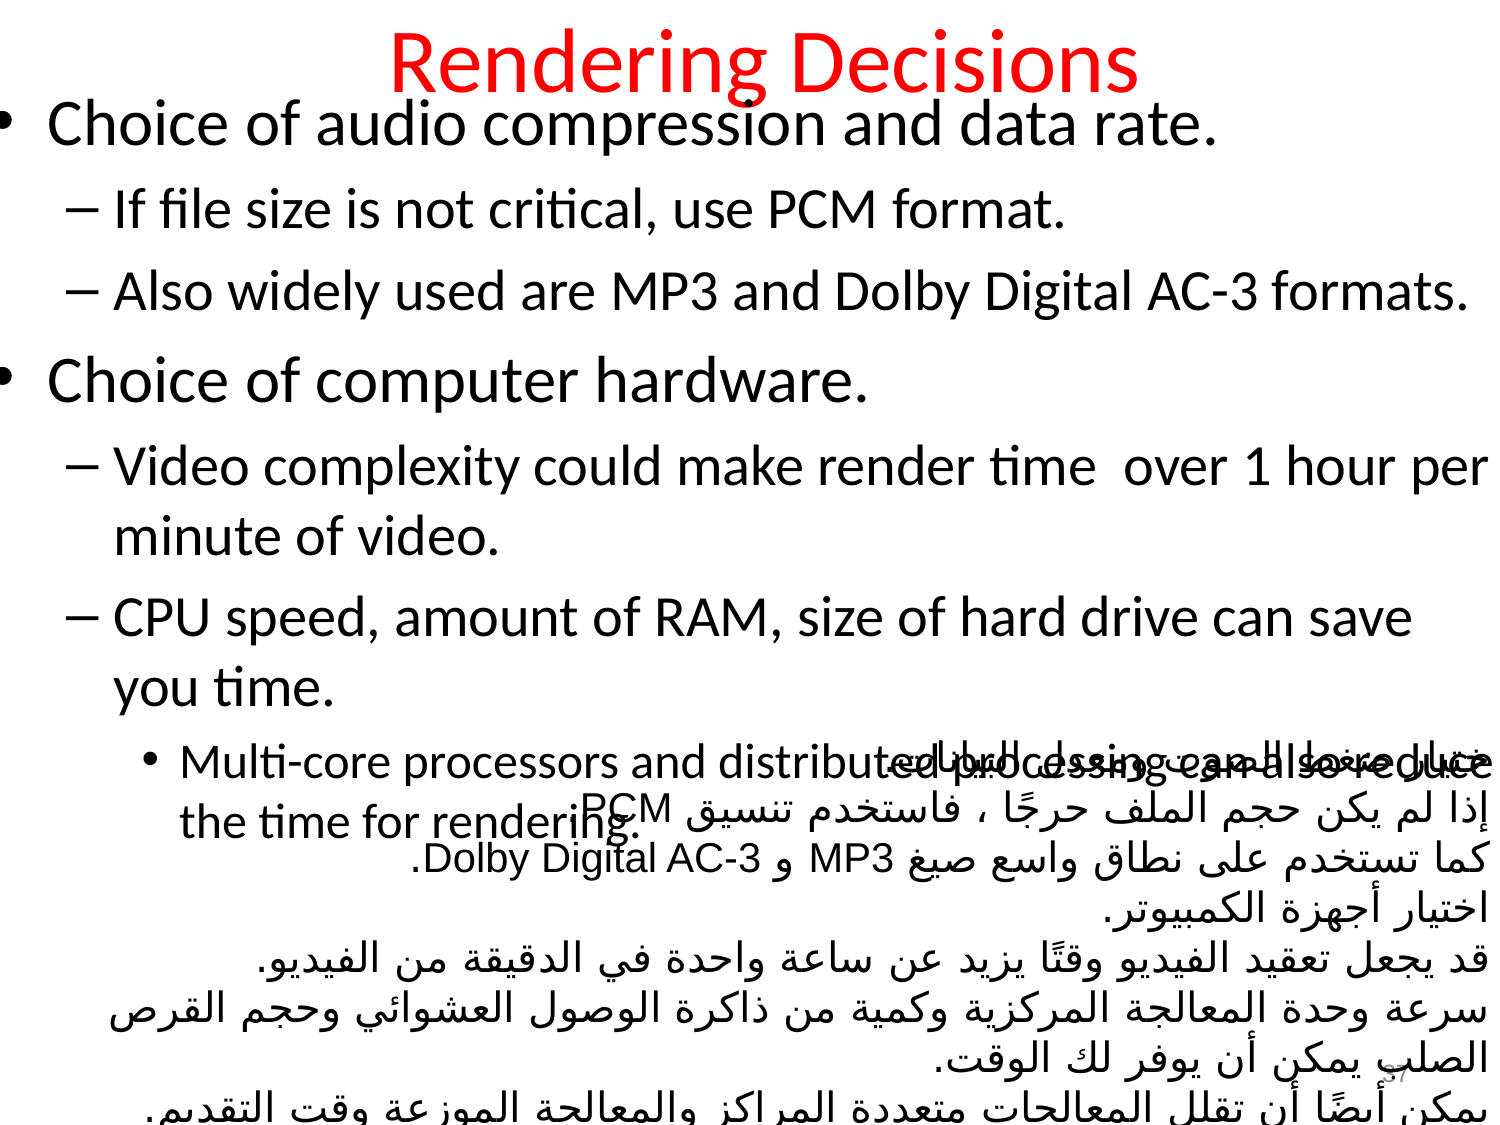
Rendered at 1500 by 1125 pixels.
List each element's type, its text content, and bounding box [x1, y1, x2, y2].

title Rendering Decisions [90, 0, 1441, 71]
text_box ختيار ضغط الصوت ومعدل البيانات. إذا لم يكن حجم الملف حرجًا ، فاستخدم تنسيق PCM. كما تستخدم على نطاق واسع صيغ MP3 و Dolby Digital AC-3. اختيار أجهزة الكمبيوتر. قد يجعل تعقيد الفيديو وقتًا يزيد عن ساعة واحدة في الدقيقة من الفيديو. سرعة وحدة المعالجة المركزية وكمية من ذاكرة الوصول العشوائي وحجم القرص الصلب يمكن أن يوفر لك الوقت. يمكن أيضًا أن تقلل المعالجات متعددة المراكز والمعالجة الموزعة وقت التقديم. [0, 722, 1500, 1125]
list Choice of audio compression and data rate. If file size is not critical, use PCM format. Also widely used are MP3 and Dolby Digital AC-3 formats. Choice of computer hardware. Video complexity could make render time over 1 hour per minute of video. CPU speed, amount of RAM, size of hard drive can save you time. Multi-core processors and distributed processing can also reduce the time for rendering. [0, 71, 1500, 722]
